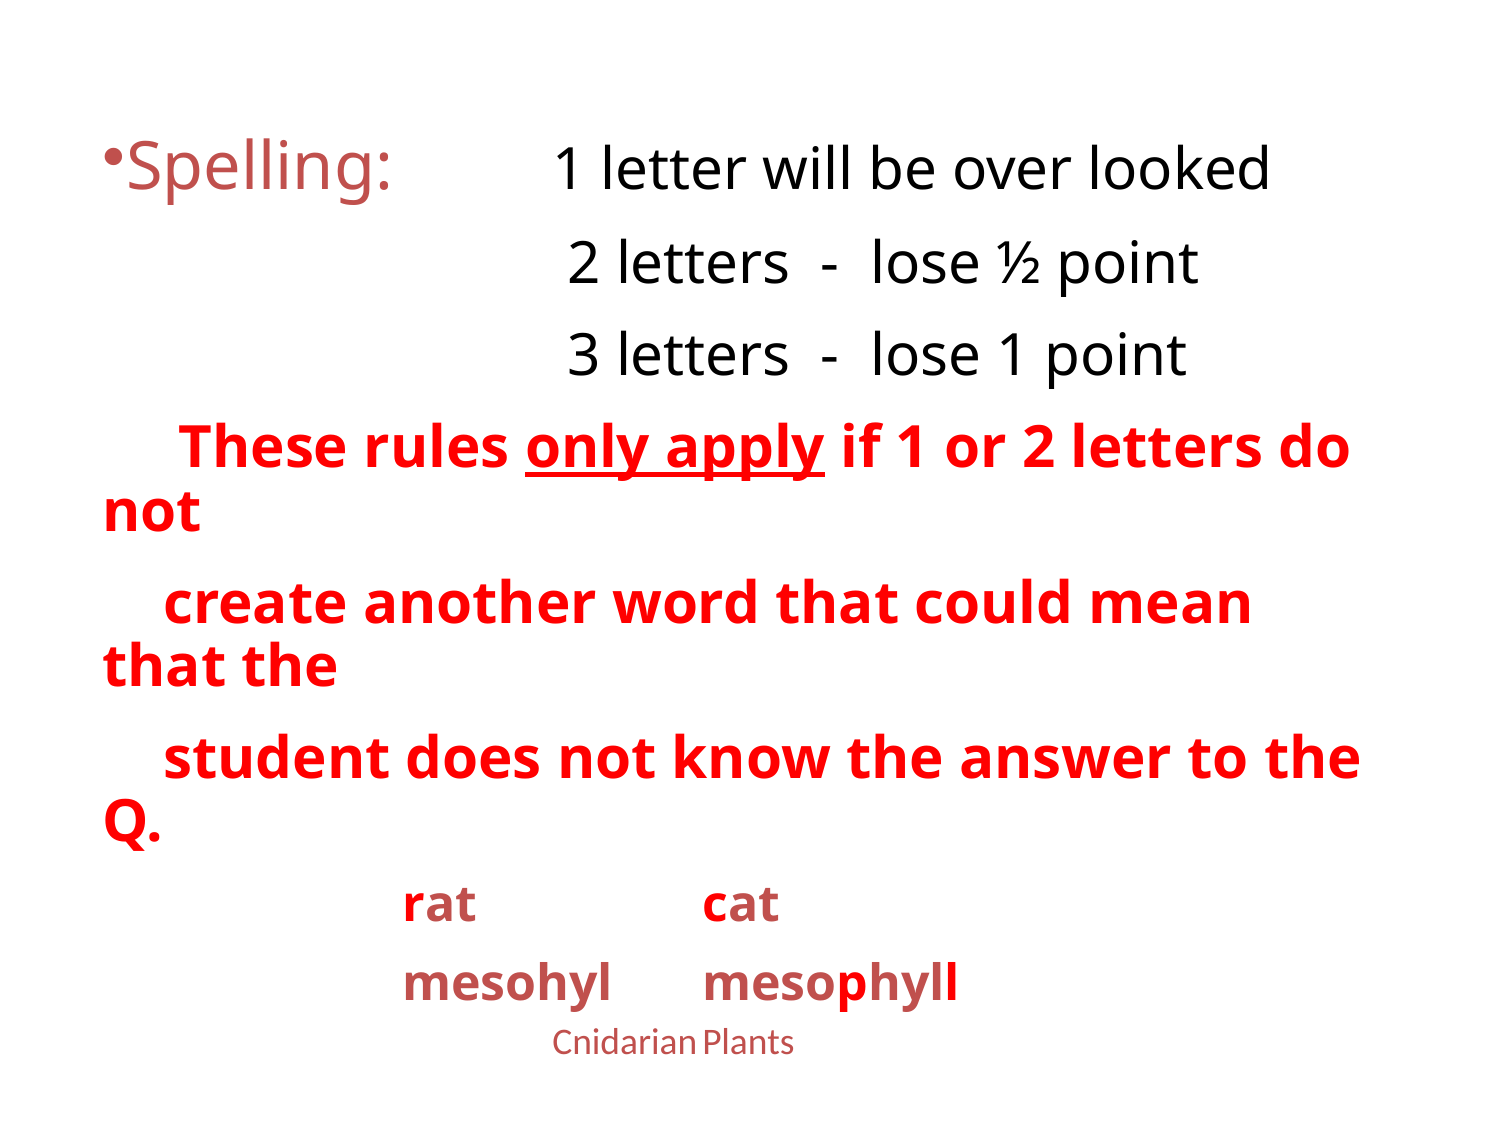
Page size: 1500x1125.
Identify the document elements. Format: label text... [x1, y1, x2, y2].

text_box Spelling: 1 letter will be over looked 2 letters - lose ½ point 3 letters - lose 1 point These rules only apply if 1 or 2 letters do not create another word that could mean that the student does not know the answer to the Q. rat cat mesohyl mesophyll Cnidarian Plants [87, 124, 1388, 1073]
